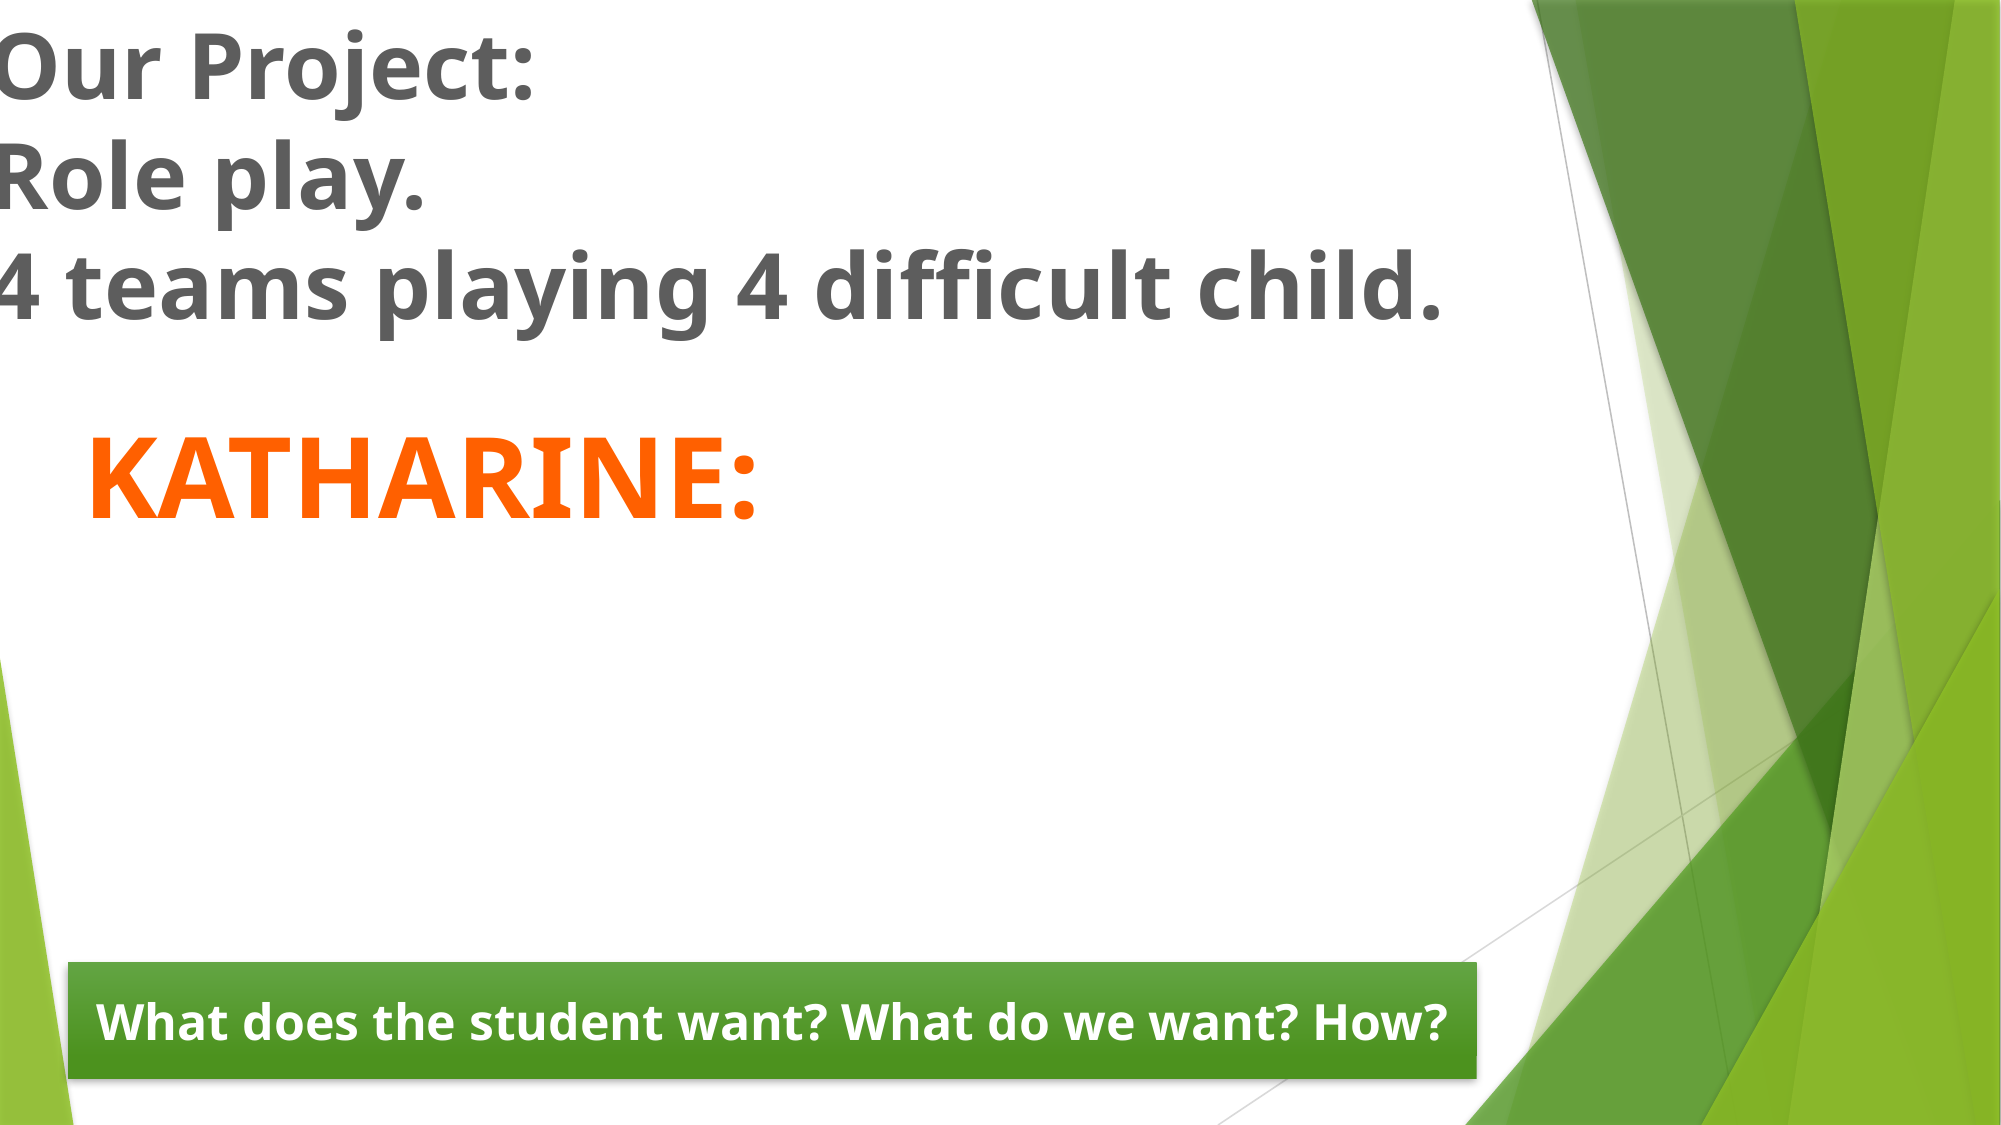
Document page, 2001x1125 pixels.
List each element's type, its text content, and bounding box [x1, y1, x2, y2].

text_box What does the student want? What do we want? How? [68, 962, 1477, 1079]
text_box Our Project: Role play. 4 teams playing 4 difficult child. [0, 0, 1461, 346]
text_box KATHARINE: [68, 398, 1860, 549]
